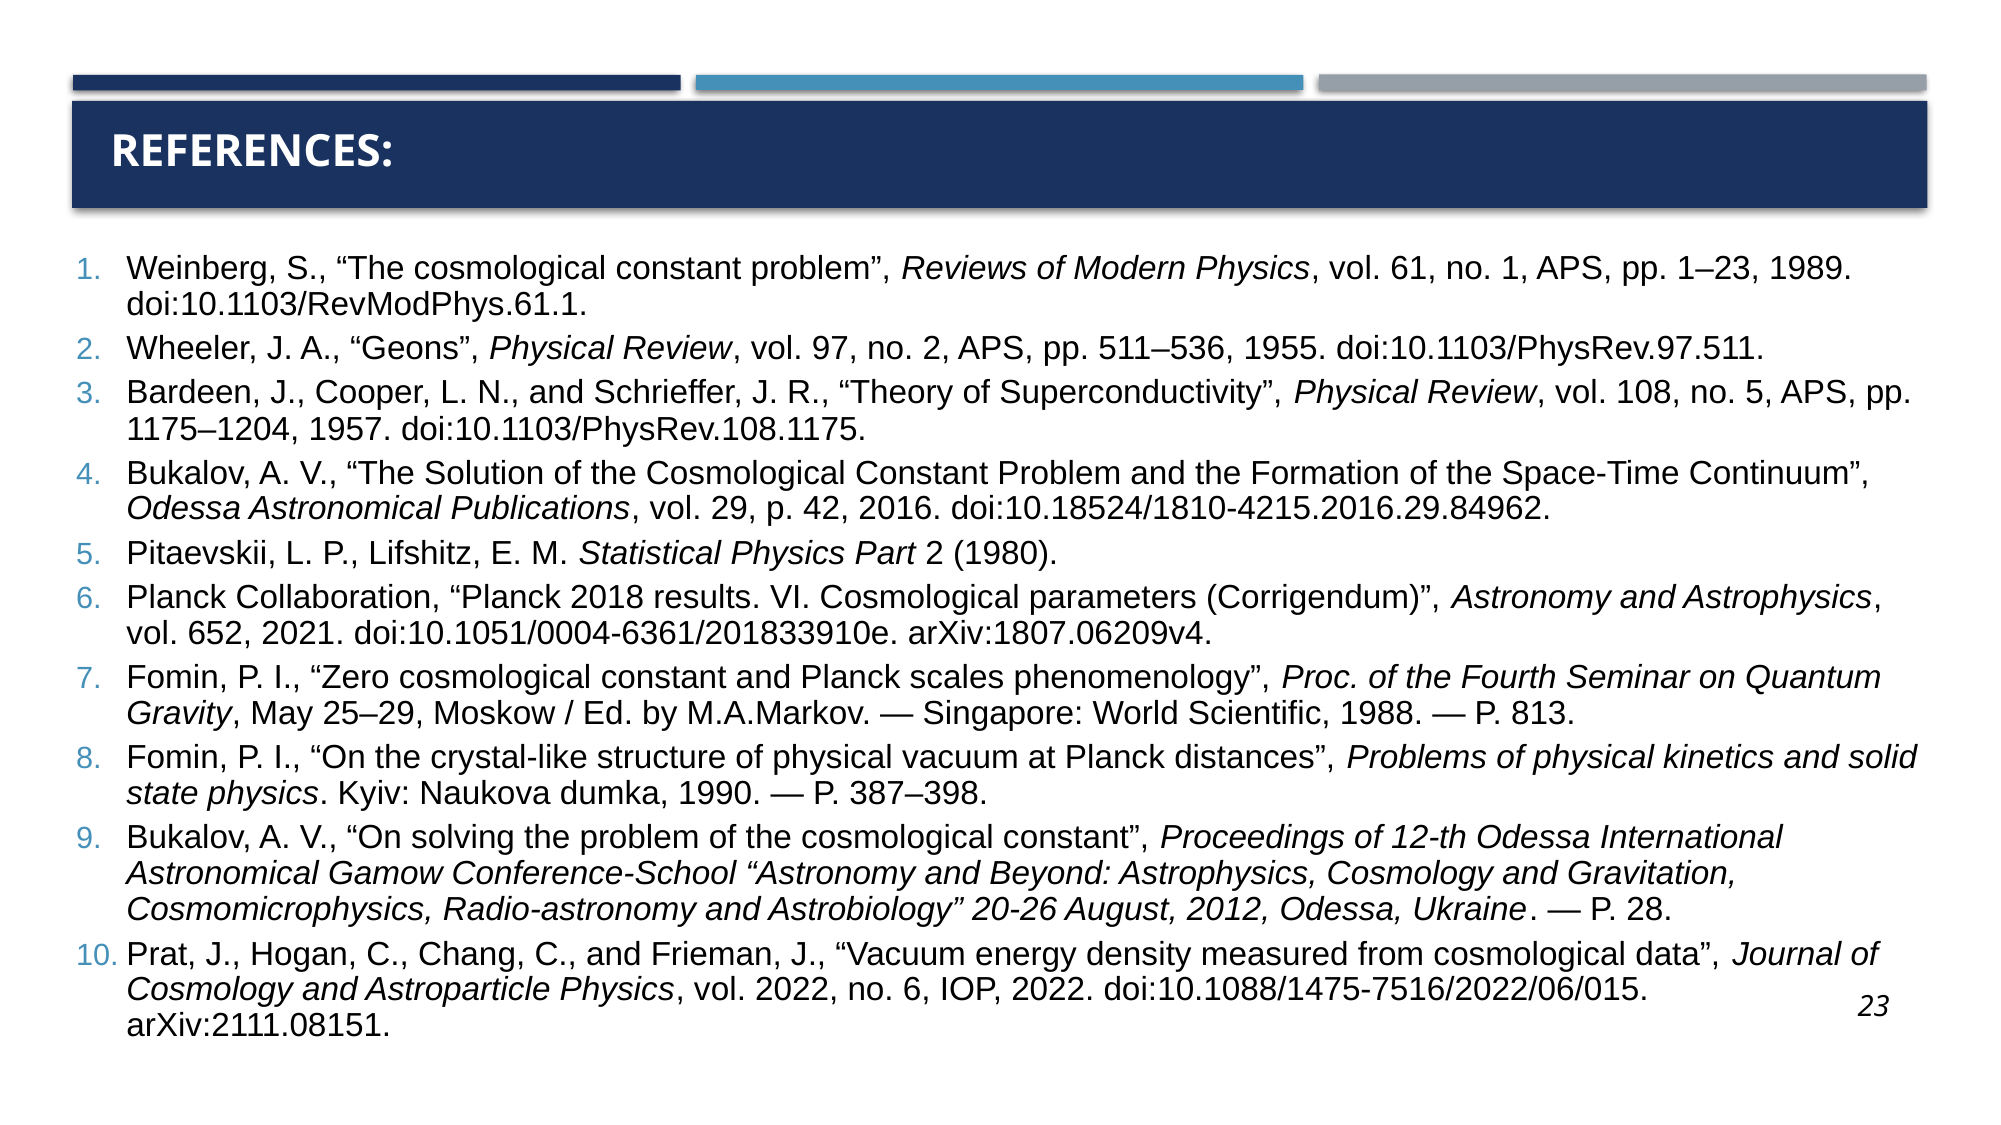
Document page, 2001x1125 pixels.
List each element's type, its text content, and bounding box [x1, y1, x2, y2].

title References: [95, 115, 1905, 184]
list Weinberg, S., “The cosmological constant problem”, Reviews of Modern Physics, vol. 61, no. 1, APS, pp. 1–23, 1989. doi:10.1103/RevModPhys.61.1. Wheeler, J. A., “Geons”, Physical Review, vol. 97, no. 2, APS, pp. 511–536, 1955. doi:10.1103/PhysRev.97.511. Bardeen, J., Cooper, L. N., and Schrieffer, J. R., “Theory of Superconductivity”, Physical Review, vol. 108, no. 5, APS, pp. 1175–1204, 1957. doi:10.1103/PhysRev.108.1175. Bukalov, A. V., “The Solution of the Cosmological Constant Problem and the Formation of the Space-Time Continuum”, Odessa Astronomical Publications, vol. 29, p. 42, 2016. doi:10.18524/1810-4215.2016.29.84962. Pitaevskii, L. P., Lifshitz, E. M. Statistical Physics Part 2 (1980). Planck Collaboration, “Planck 2018 results. VI. Cosmological parameters (Corrigendum)”, Astronomy and Astrophysics, vol. 652, 2021. doi:10.1051/0004-6361/201833910e. arXiv:1807.06209v4. Fomin, P. I., “Zero cosmological constant and Planck scales phenomenology”, Proc. of the Fourth Seminar on Quantum Gravity, May 25–29, Moskow / Ed. by M.A.Markov. — Singapore: World Scientific, 1988. — P. 813. Fomin, P. I., “On the crystal-like structure of physical vacuum at Planck distances”, Problems of physical kinetics and solid state physics. Kyiv: Naukova dumka, 1990. — P. 387–398. Bukalov, A. V., “On solving the problem of the cosmological constant”, Proceedings of 12-th Odessa International Astronomical Gamow Conference-School “Astronomy and Beyond: Astrophysics, Cosmology and Gravitation, Cosmomicrophysics, Radio-astronomy and Astrobiology” 20-26 August, 2012, Odessa, Ukraine. — P. 28. Prat, J., Hogan, C., Chang, C., and Frieman, J., “Vacuum energy density measured from cosmological data”, Journal of Cosmology and Astroparticle Physics, vol. 2022, no. 6, IOP, 2022. doi:10.1088/1475-7516/2022/06/015. arXiv:2111.08151. [61, 223, 1933, 1072]
slide_number 23 [1732, 977, 1905, 1037]
